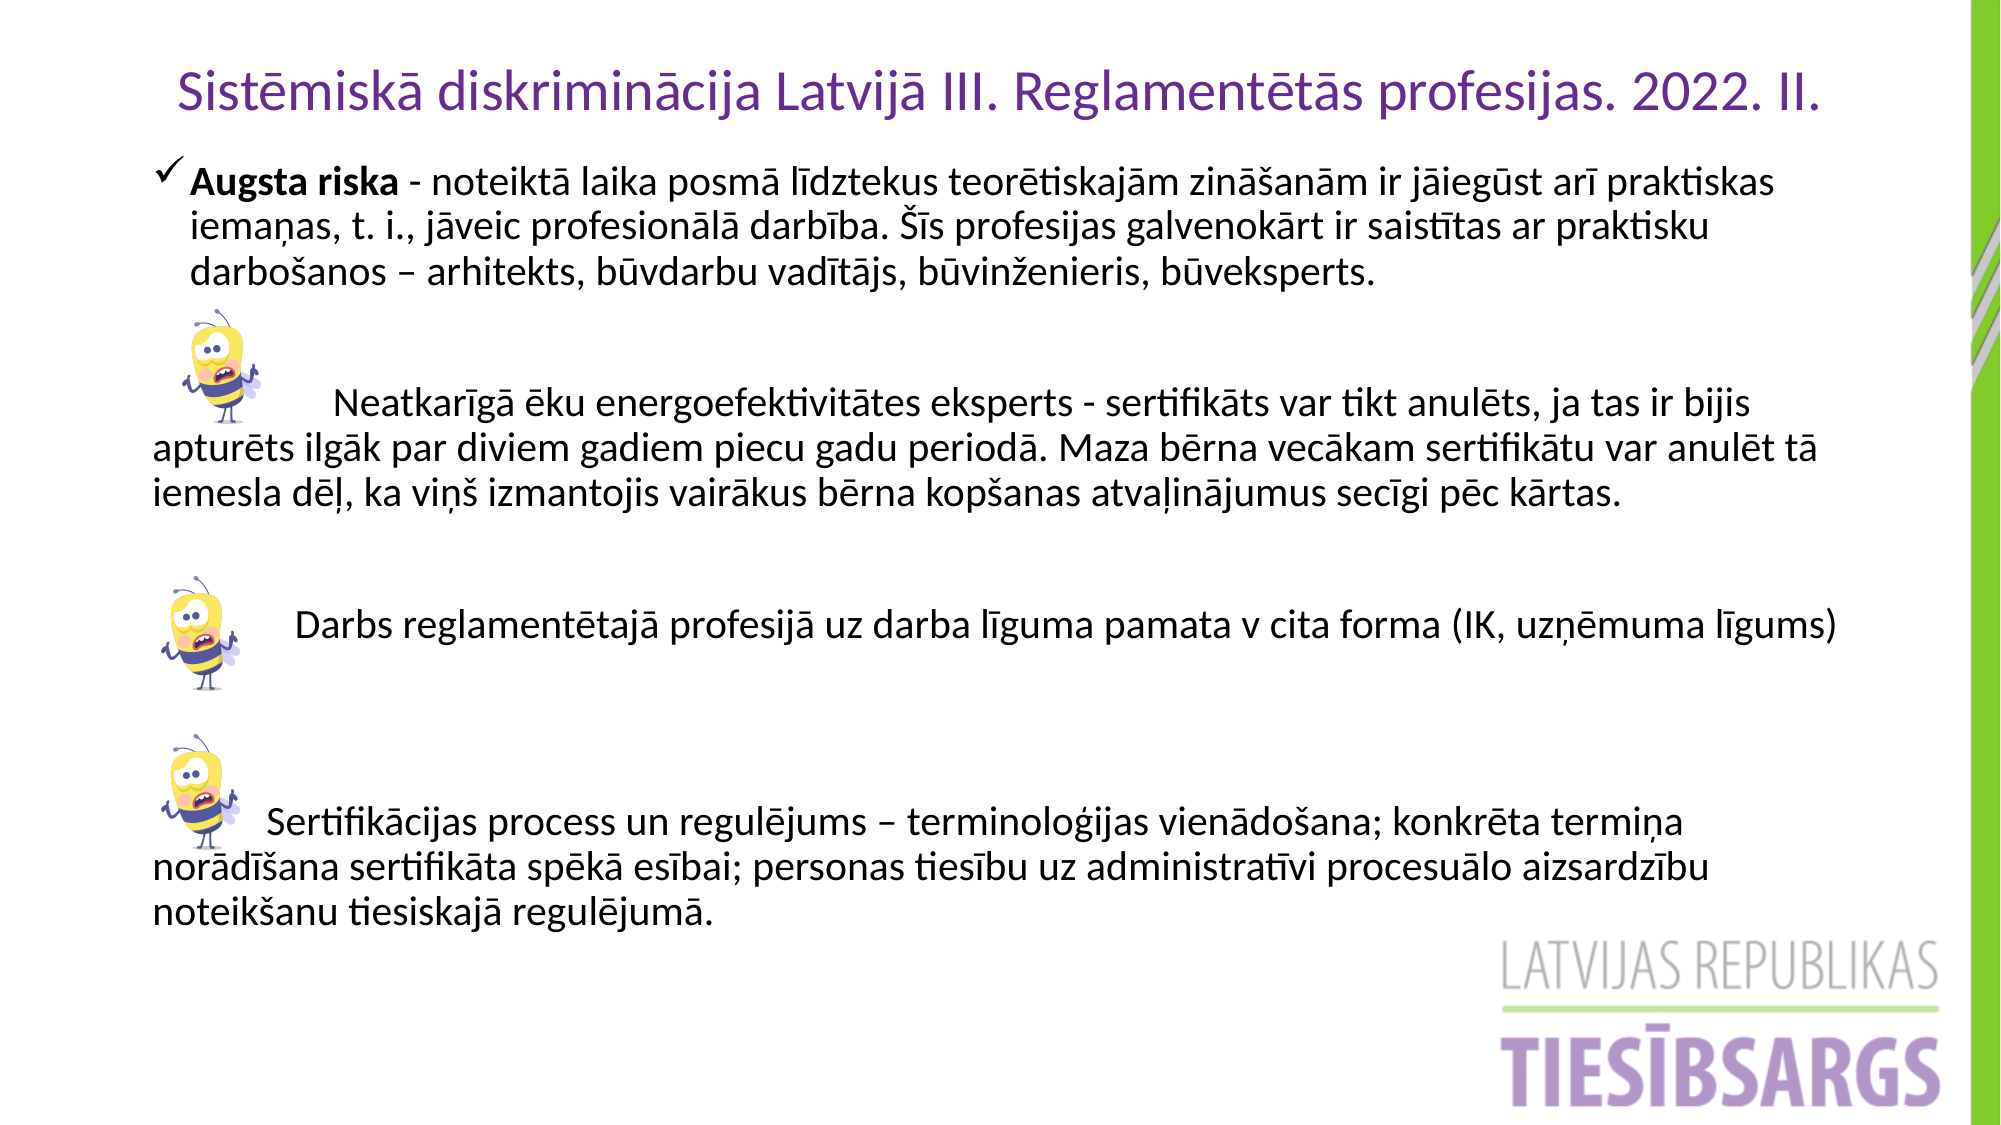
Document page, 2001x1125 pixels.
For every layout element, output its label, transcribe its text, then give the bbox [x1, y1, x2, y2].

title Sistēmiskā diskriminācija Latvijā III. Reglamentētās profesijas. 2022. II. [0, 0, 2000, 189]
picture [0, 0, 2001, 1125]
list Augsta riska - noteiktā laika posmā līdztekus teorētiskajām zināšanām ir jāiegūst arī praktiskas iemaņas, t. i., jāveic profesionālā darbība. Šīs profesijas galvenokārt ir saistītas ar praktisku darbošanos – arhitekts, būvdarbu vadītājs, būvinženieris, būveksperts. Neatkarīgā ēku energoefektivitātes eksperts - sertifikāts var tikt anulēts, ja tas ir bijis apturēts ilgāk par diviem gadiem piecu gadu periodā. Maza bērna vecākam sertifikātu var anulēt tā iemesla dēļ, ka viņš izmantojis vairākus bērna kopšanas atvaļinājumus secīgi pēc kārtas. Darbs reglamentētajā profesijā uz darba līguma pamata v cita forma (IK, uzņēmuma līgums) Sertifikācijas process un regulējums – terminoloģijas vienādošana; konkrēta termiņa norādīšana sertifikāta spēkā esībai; personas tiesību uz administratīvi procesuālo aizsardzību noteikšanu tiesiskajā regulējumā. [137, 151, 1863, 1014]
picture [158, 306, 282, 429]
